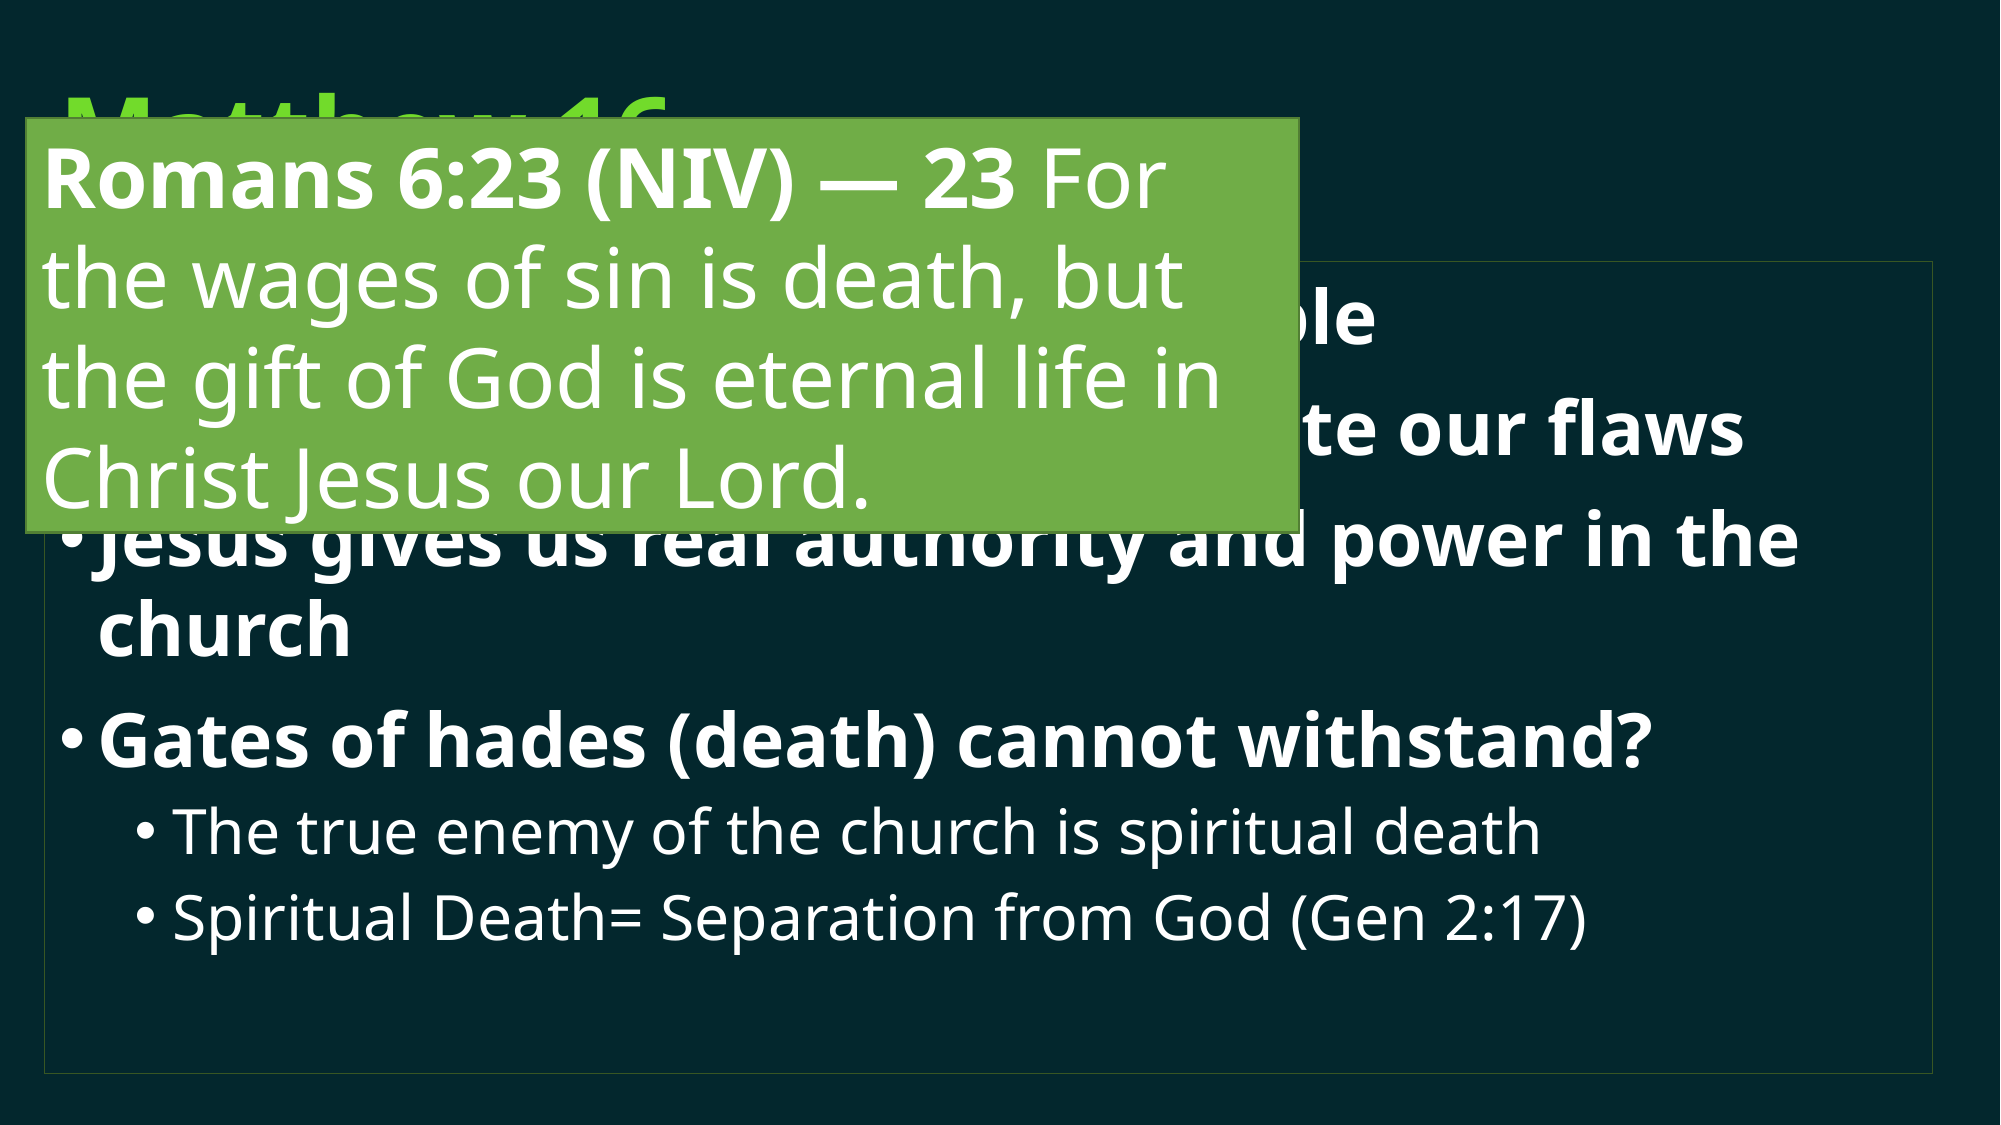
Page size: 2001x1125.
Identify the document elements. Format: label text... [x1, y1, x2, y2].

text_box Romans 6:23 (NIV) — 23 For the wages of sin is death, but the gift of God is eternal life in Christ Jesus our Lord. [25, 117, 1300, 534]
list God works through broken people God sees our full potential despite our flaws Jesus gives us real authority and power in the church Gates of hades (death) cannot withstand? The true enemy of the church is spiritual death Spiritual Death= Separation from God (Gen 2:17) [44, 261, 1933, 1074]
title Matthew 16 [44, 22, 1933, 240]
